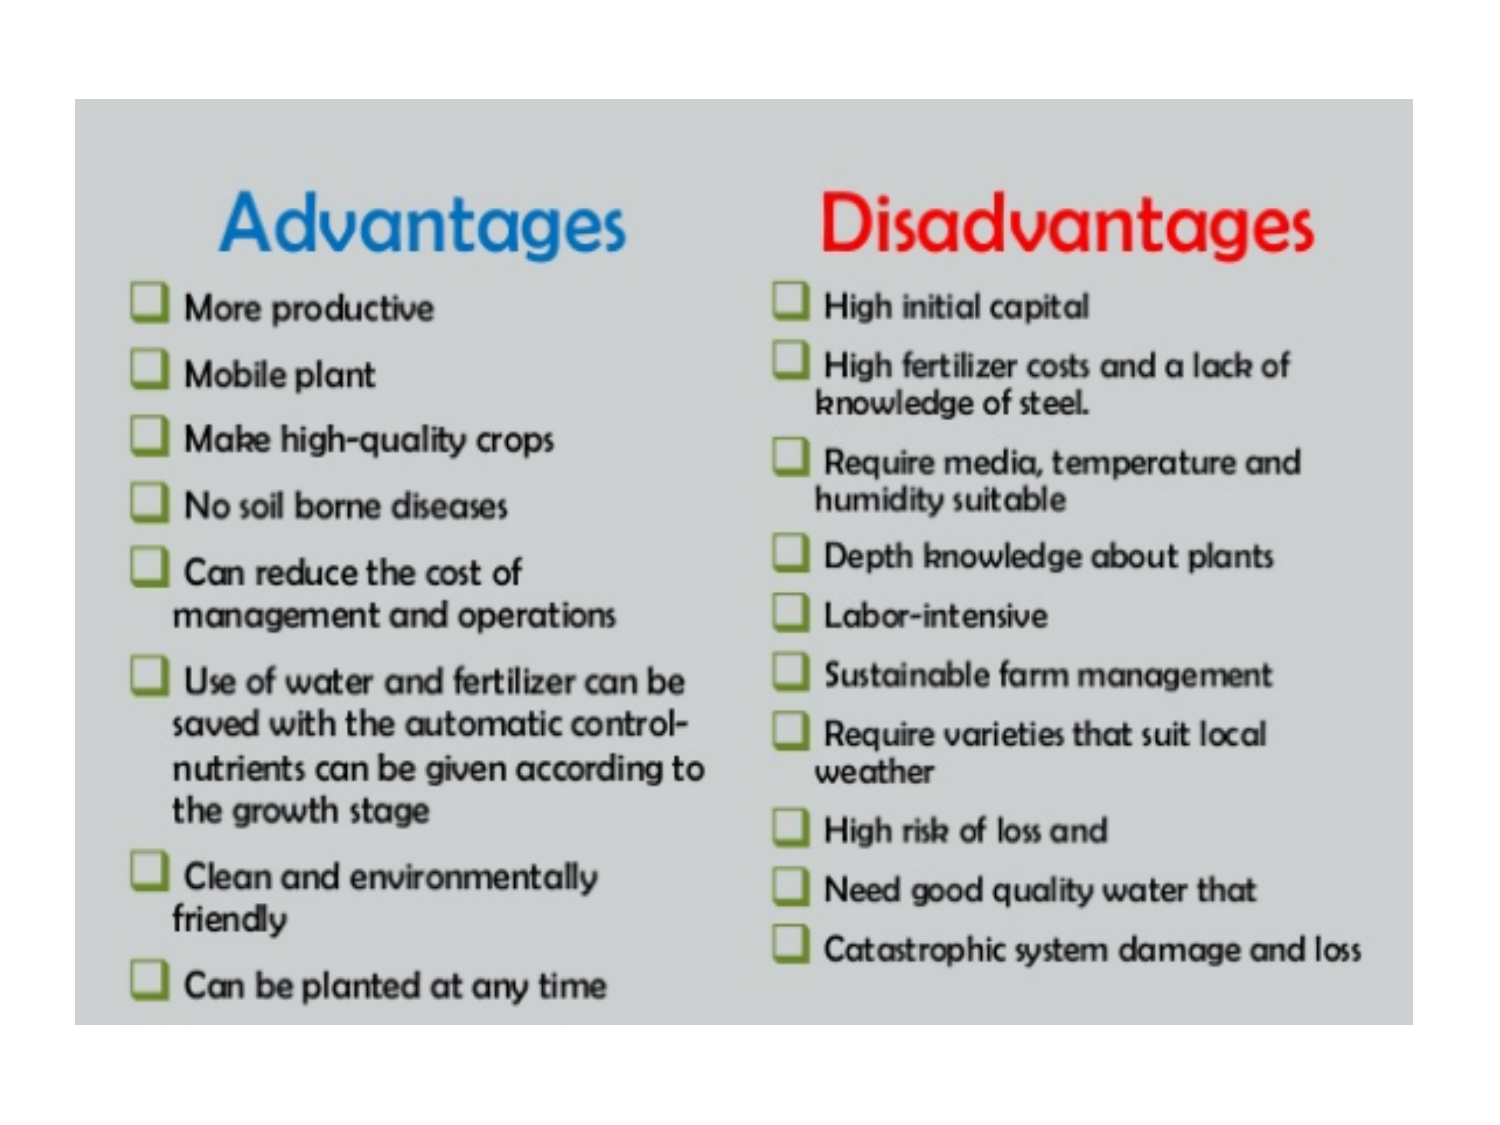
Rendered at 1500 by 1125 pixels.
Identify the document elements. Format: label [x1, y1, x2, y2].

picture [74, 99, 1413, 1026]
